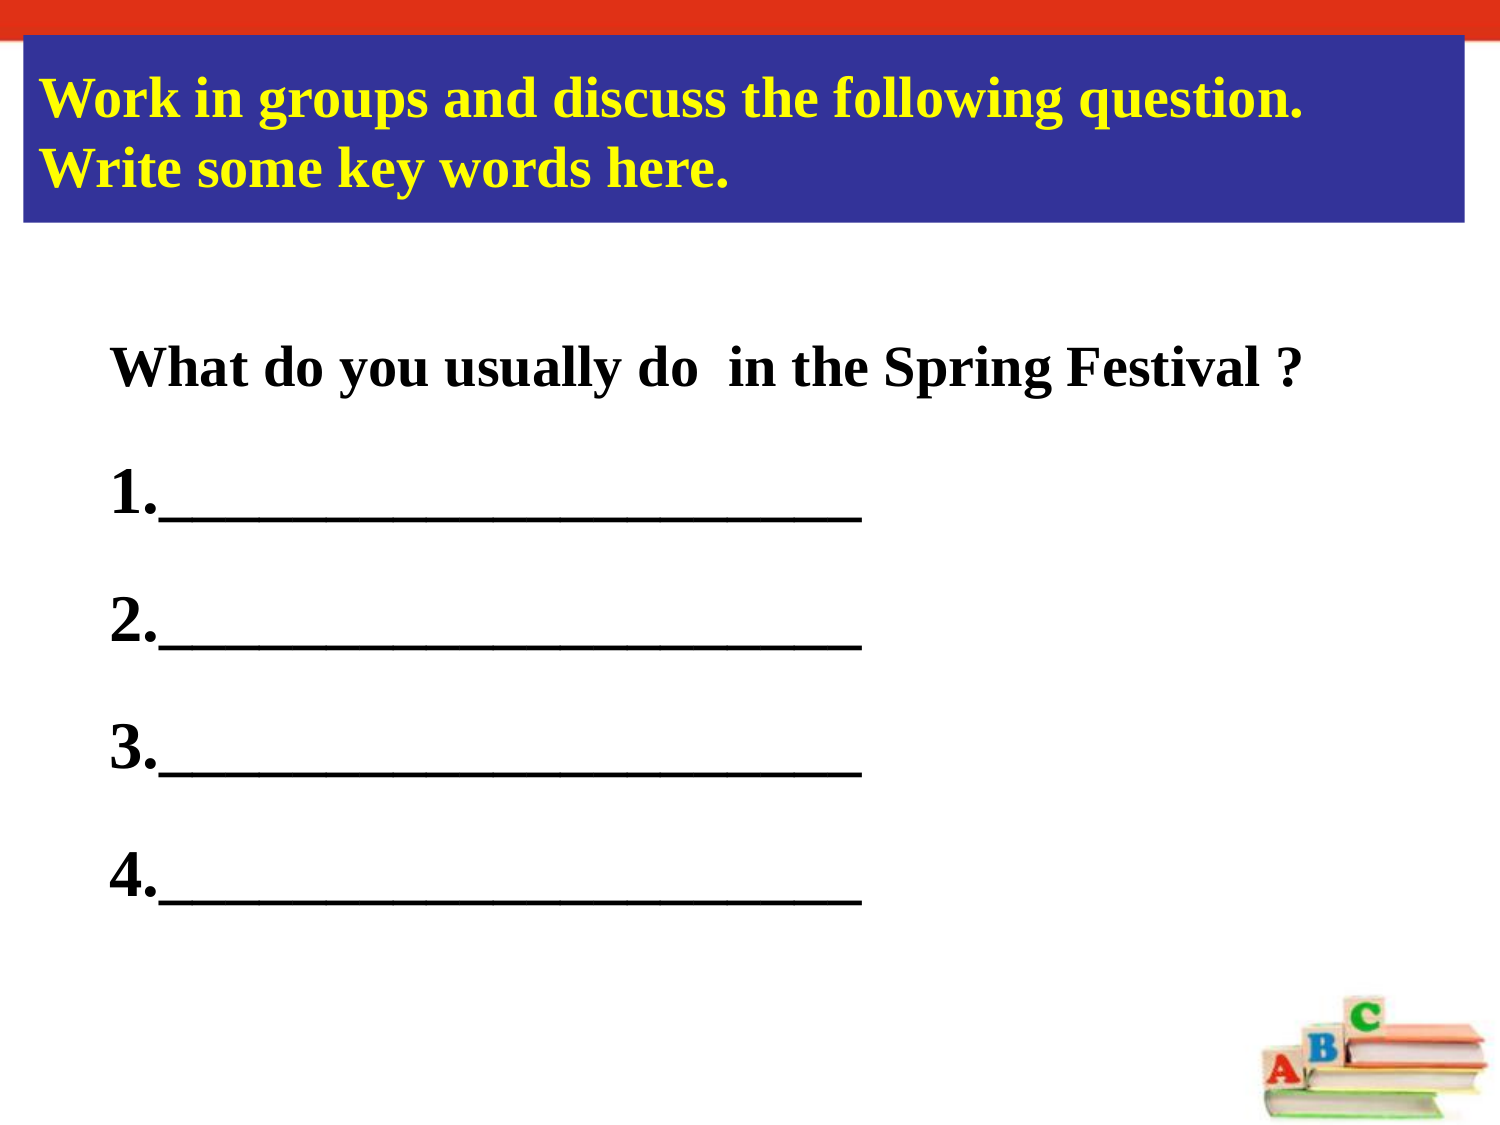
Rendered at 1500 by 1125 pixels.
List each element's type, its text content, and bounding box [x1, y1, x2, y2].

text_box Work in groups and discuss the following question. Write some key words here. [23, 35, 1465, 223]
picture [0, 0, 1500, 1125]
text_box What do you usually do in the Spring Festival ? 1._____________________ 2._____________________ 3._____________________ 4._____________________ [94, 279, 1495, 918]
